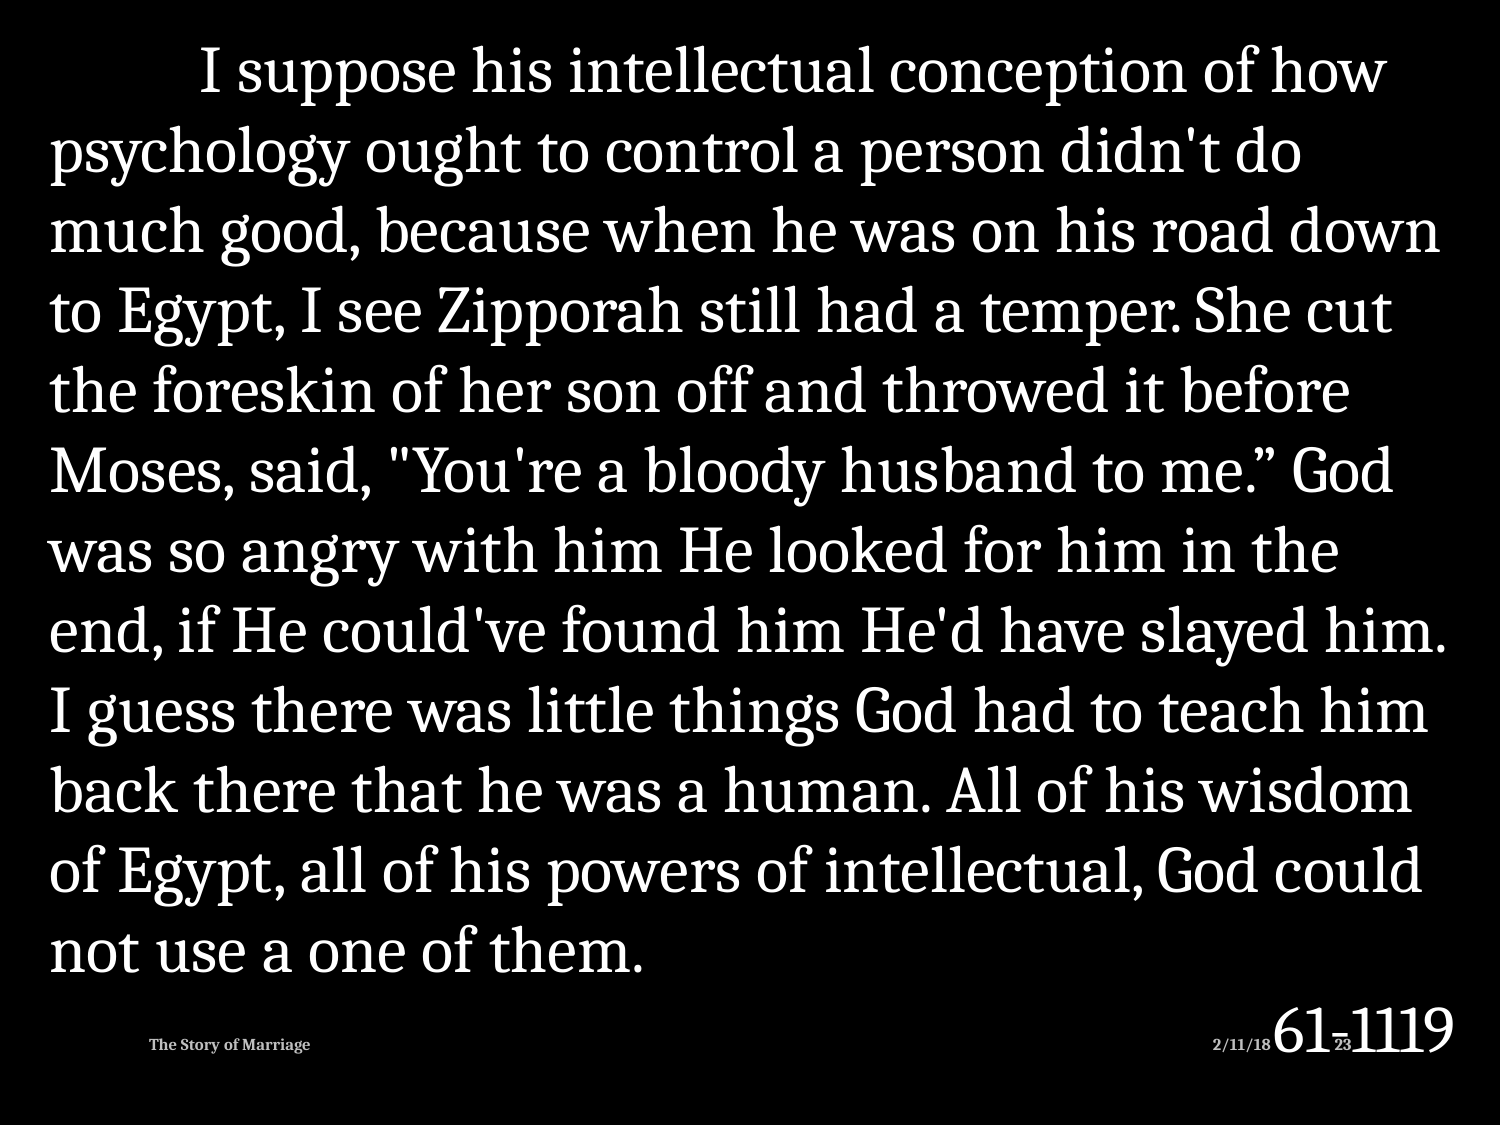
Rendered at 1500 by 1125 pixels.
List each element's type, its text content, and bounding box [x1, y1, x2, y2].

text_box I suppose his intellectual conception of how psychology ought to control a person didn't do much good, because when he was on his road down to Egypt, I see Zipporah still had a temper. She cut the foreskin of her son off and throwed it before Moses, said, "You're a bloody husband to me.” God was so angry with him He looked for him in the end, if He could've found him He'd have slayed him. I guess there was little things God had to teach him back there that he was a human. All of his wisdom of Egypt, all of his powers of intellectual, God could not use a one of them. 61-1119 [34, 18, 1471, 1074]
